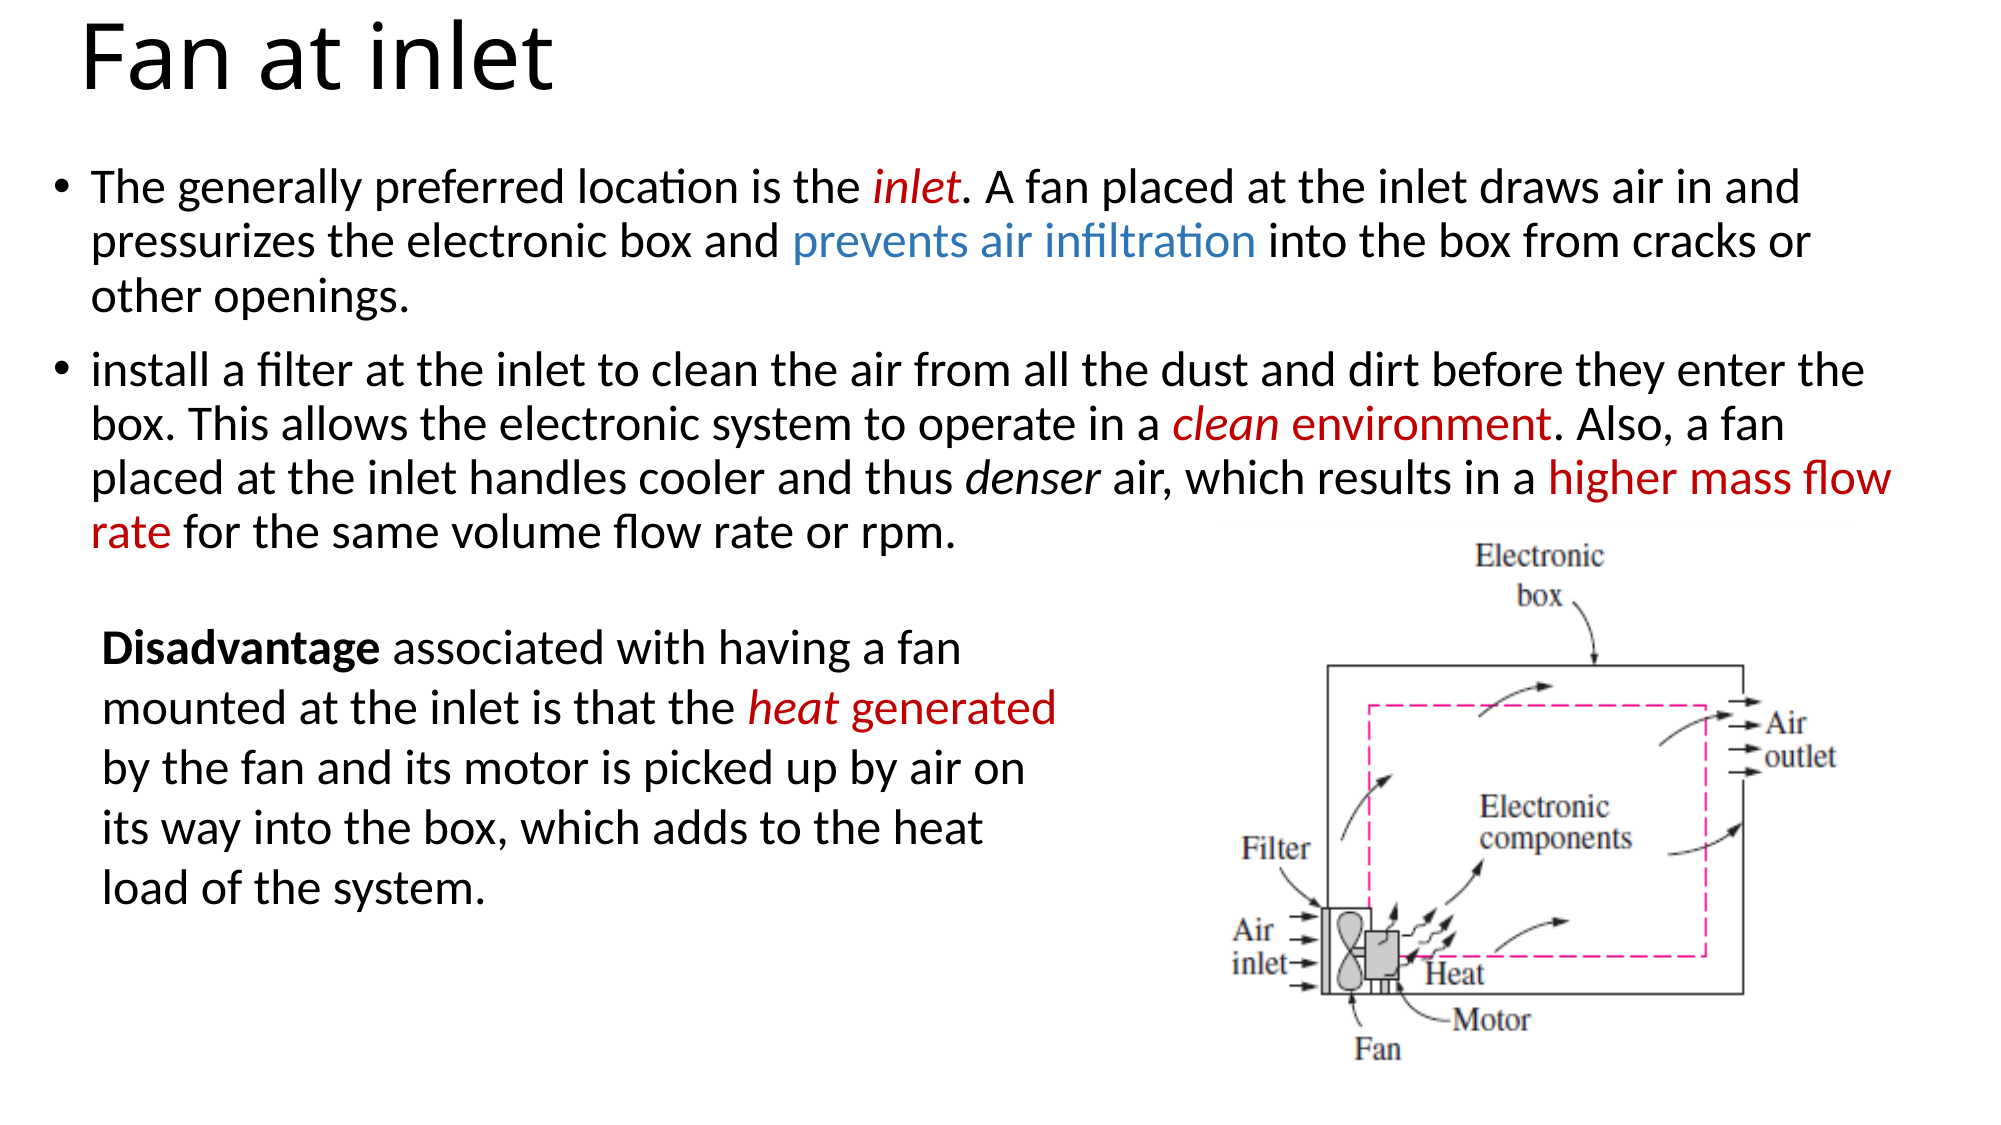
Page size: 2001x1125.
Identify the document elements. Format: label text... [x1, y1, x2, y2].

text_box Disadvantage associated with having a fan mounted at the inlet is that the heat generated by the fan and its motor is picked up by air on its way into the box, which adds to the heat load of the system. [86, 606, 1087, 922]
list The generally preferred location is the inlet. A fan placed at the inlet draws air in and pressurizes the electronic box and prevents air infiltration into the box from cracks or other openings. install a filter at the inlet to clean the air from all the dust and dirt before they enter the box. This allows the electronic system to operate in a clean environment. Also, a fan placed at the inlet handles cooler and thus denser air, which results in a higher mass flow rate for the same volume flow rate or rpm. [38, 153, 1934, 610]
title Fan at inlet [63, 0, 1414, 153]
picture [1221, 523, 1851, 1071]
